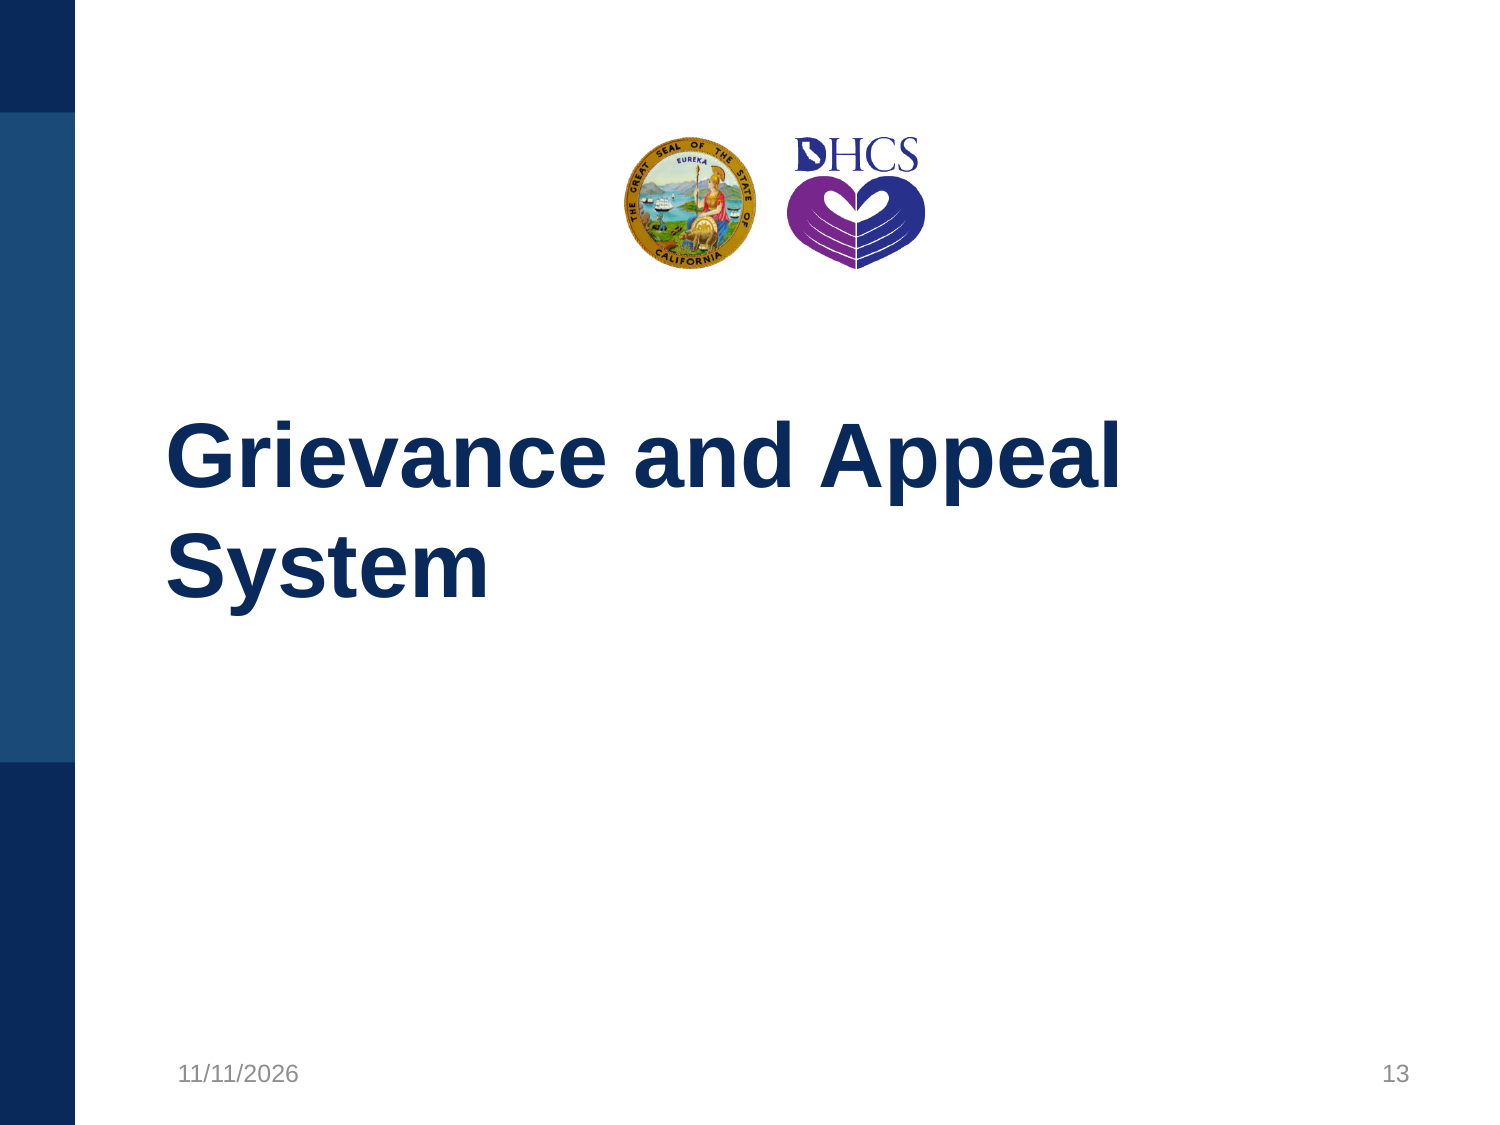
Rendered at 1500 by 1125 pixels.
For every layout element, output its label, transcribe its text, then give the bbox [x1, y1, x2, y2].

slide_number 13 [1074, 1042, 1425, 1103]
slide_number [162, 1042, 513, 1103]
title Grievance and Appeal System [150, 275, 1425, 738]
picture [624, 137, 756, 269]
picture [787, 137, 925, 269]
